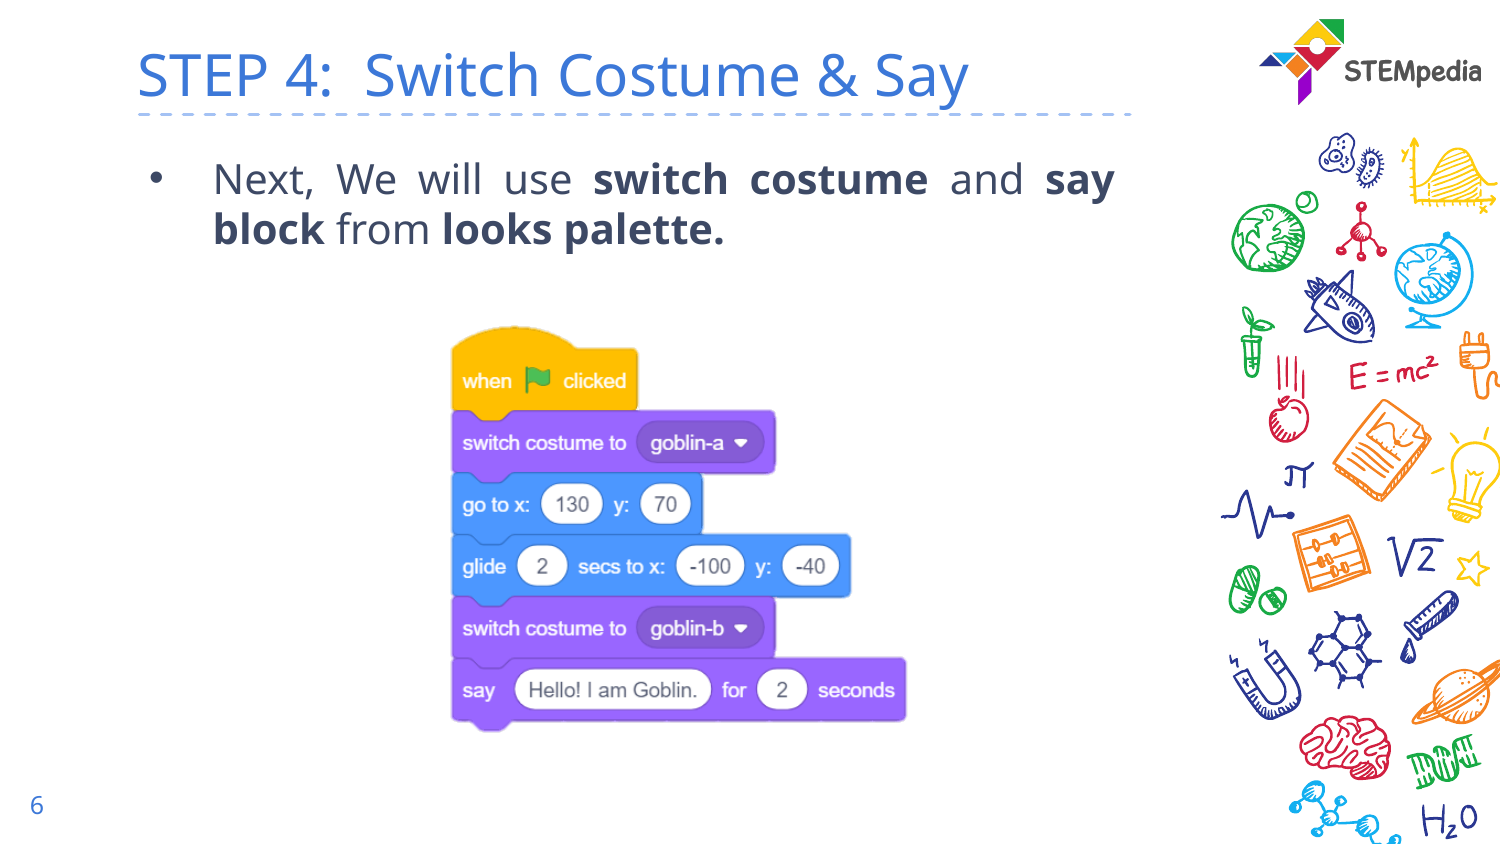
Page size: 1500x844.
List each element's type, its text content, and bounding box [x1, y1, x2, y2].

list Next, We will use switch costume and say block from looks palette. [122, 137, 1130, 806]
picture [346, 270, 1033, 821]
picture [1259, 19, 1481, 105]
title STEP 4: Switch Costume & Say [122, 0, 1130, 123]
slide_number ‹#› [14, 774, 105, 840]
